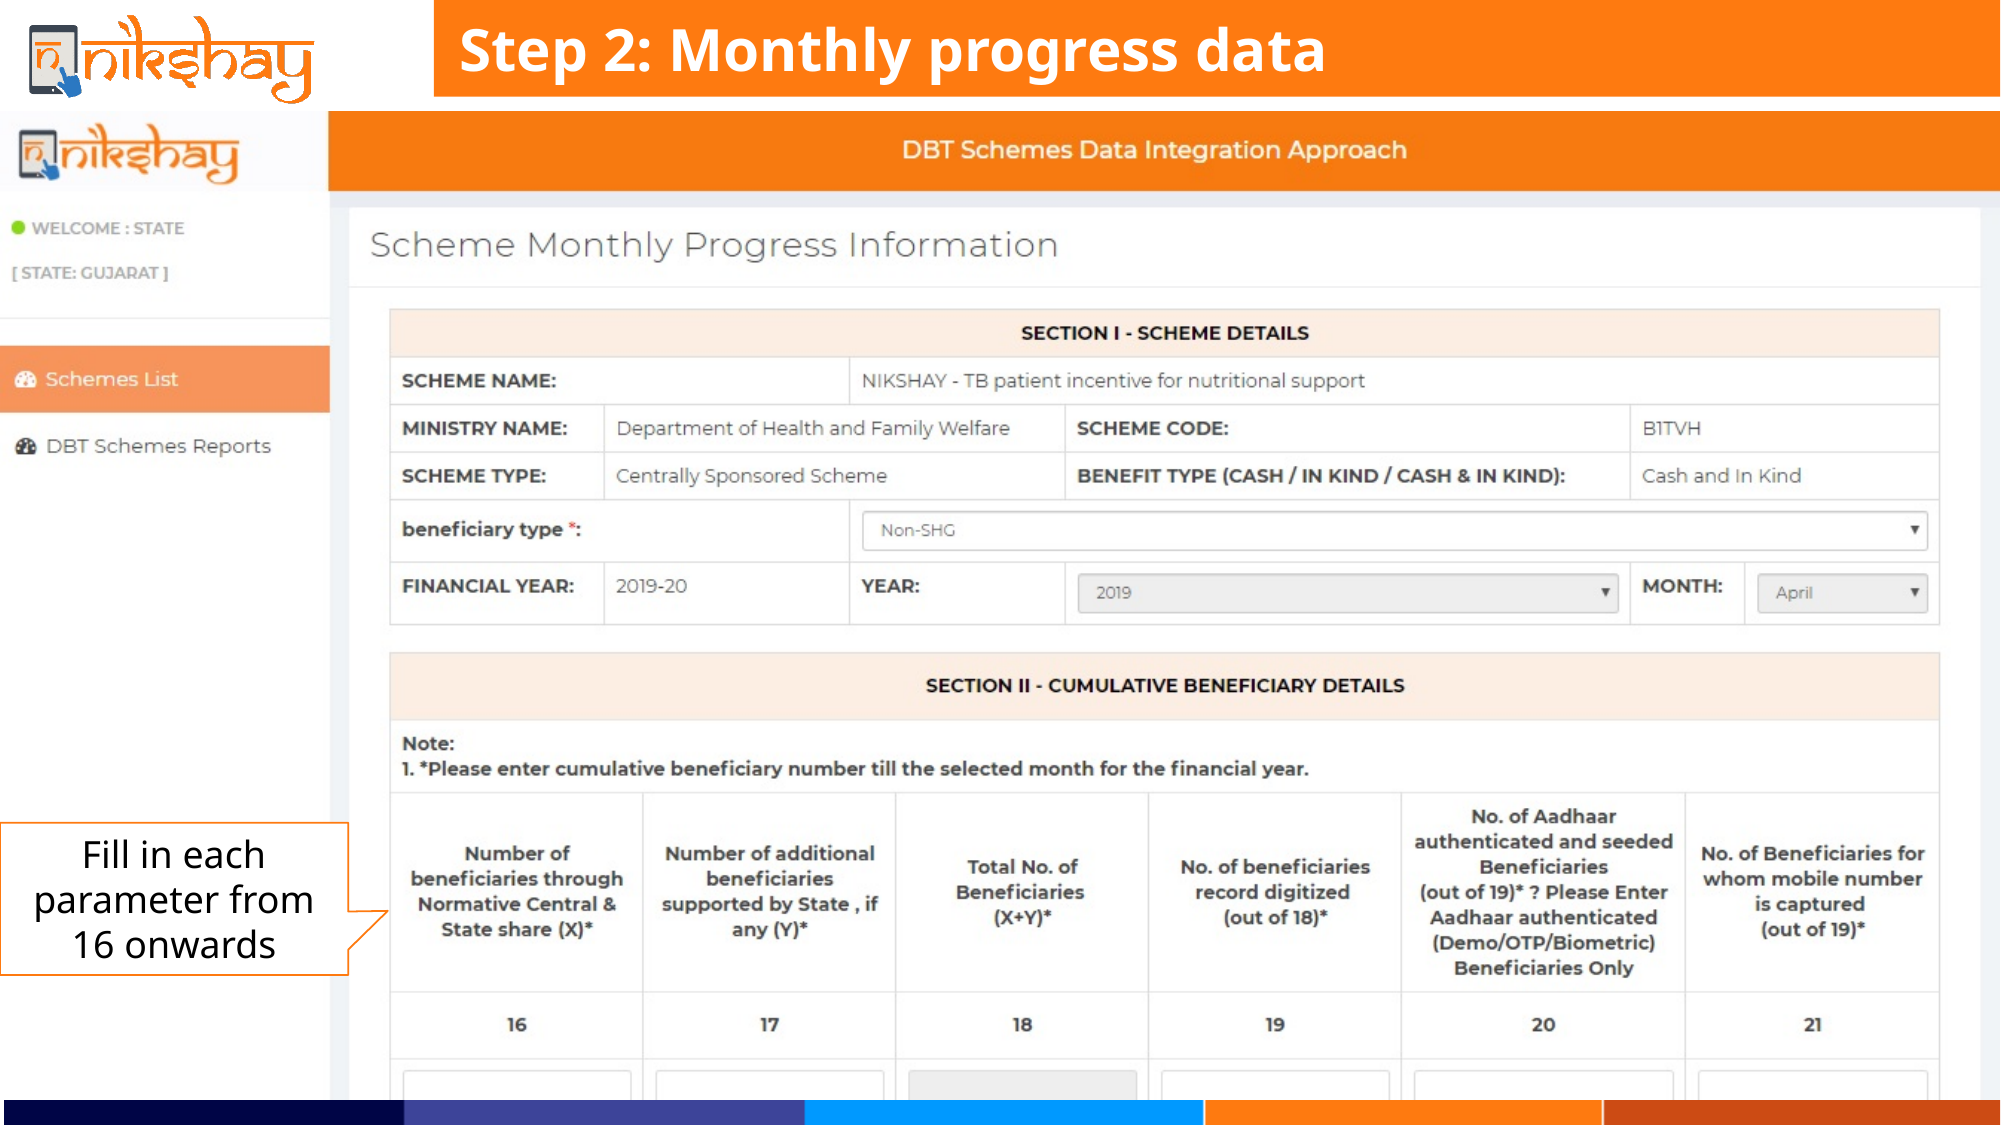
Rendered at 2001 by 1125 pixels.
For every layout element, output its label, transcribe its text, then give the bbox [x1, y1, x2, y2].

picture [0, 0, 2001, 1125]
text_box Step 2: Monthly progress data [444, 5, 1890, 91]
